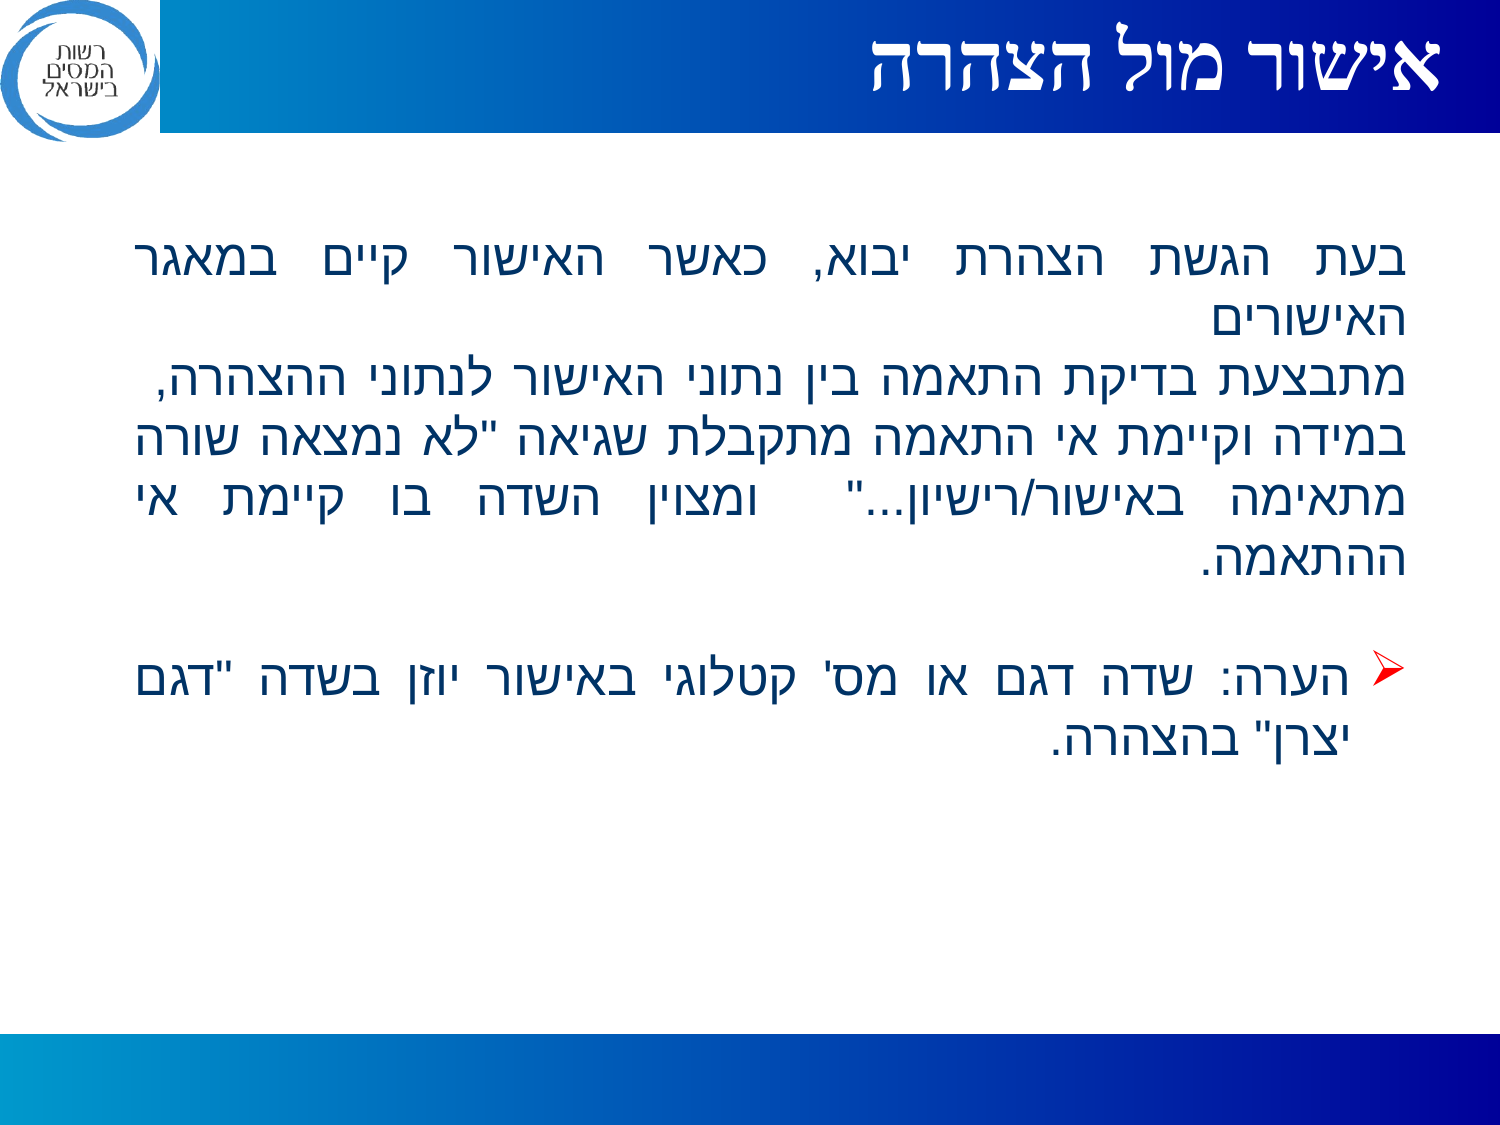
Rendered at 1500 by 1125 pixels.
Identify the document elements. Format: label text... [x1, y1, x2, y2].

text_box אישור מול הצהרה [407, 0, 1459, 115]
text_box בעת הגשת הצהרת יבוא, כאשר האישור קיים במאגר האישורים מתבצעת בדיקת התאמה בין נתוני האישור לנתוני ההצהרה, במידה וקיימת אי התאמה מתקבלת שגיאה "לא נמצאה שורה מתאימה באישור/רישיון..." ומצוין השדה בו קיימת אי ההתאמה. הערה: שדה דגם או מס' קטלוגי באישור יוזן בשדה "דגם יצרן" בהצהרה. [119, 217, 1424, 773]
